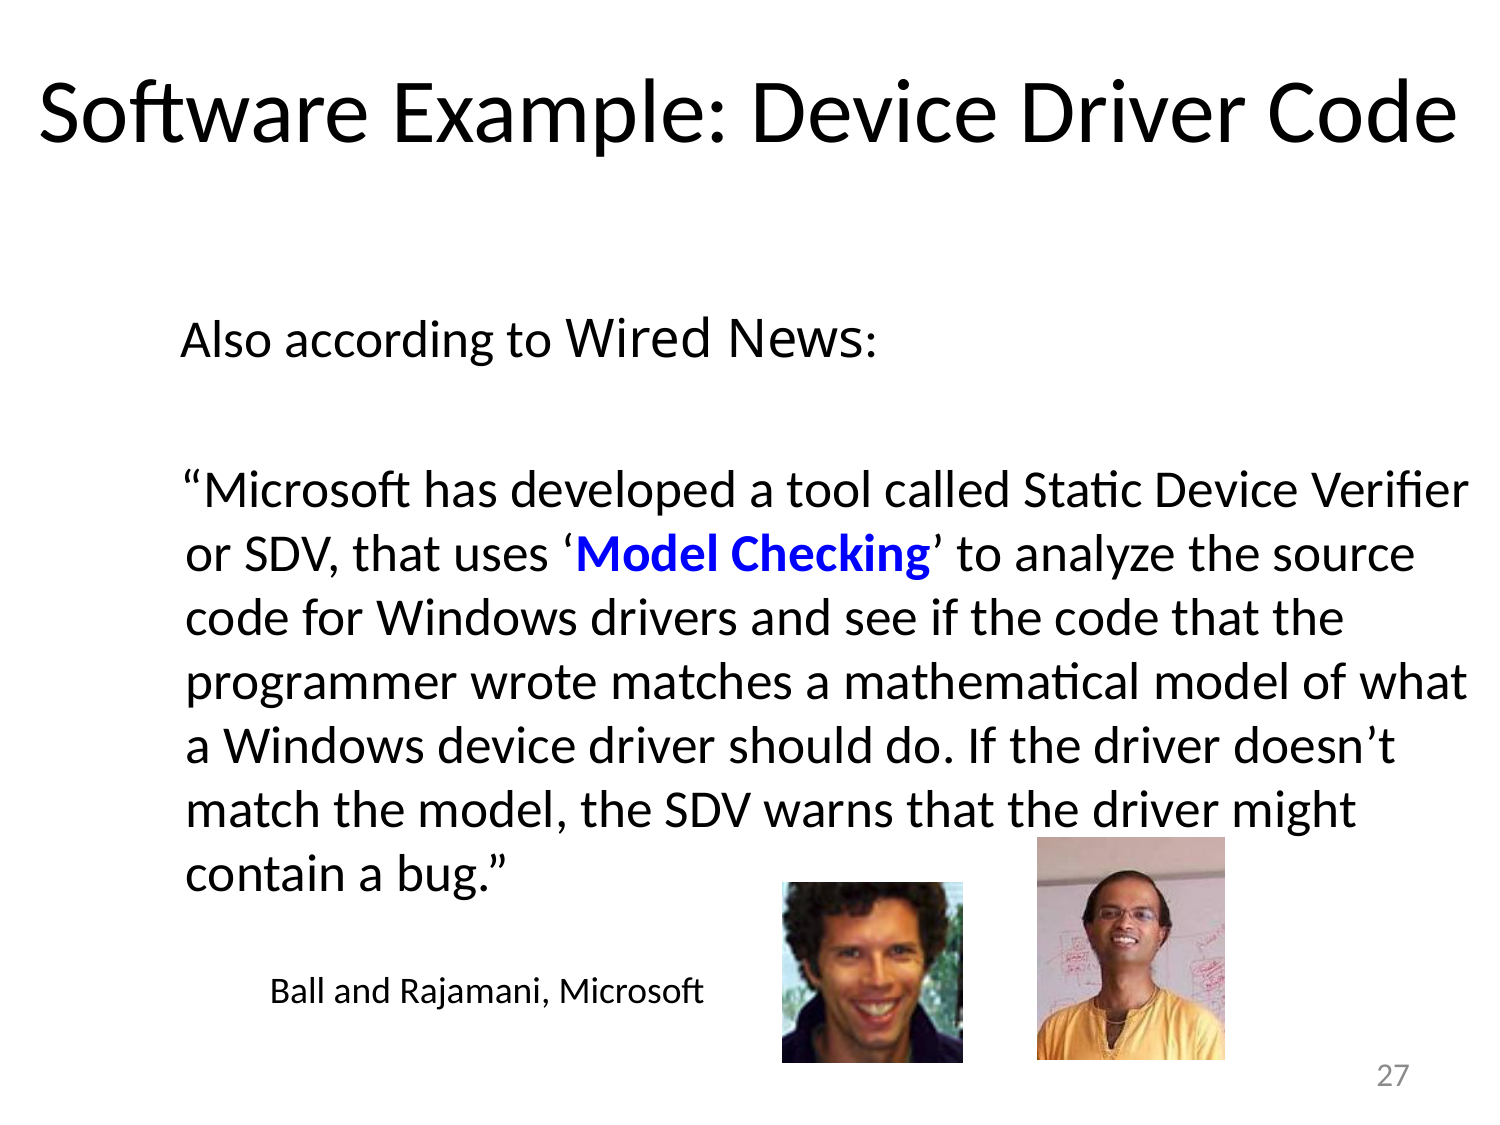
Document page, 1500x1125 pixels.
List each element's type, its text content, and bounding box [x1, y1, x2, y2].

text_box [782, 837, 1226, 1063]
title Software Example: Device Driver Code [0, 12, 1500, 200]
list Also according to Wired News: “Microsoft has developed a tool called Static Device Verifier or SDV, that uses ‘Model Checking’ to analyze the source code for Windows drivers and see if the code that the programmer wrote matches a mathematical model of what a Windows device driver should do. If the driver doesn’t match the model, the SDV warns that the driver might contain a bug.” [117, 222, 1500, 991]
text_box Ball and Rajamani, Microsoft [255, 963, 758, 1064]
slide_number 27 [1074, 1042, 1425, 1103]
